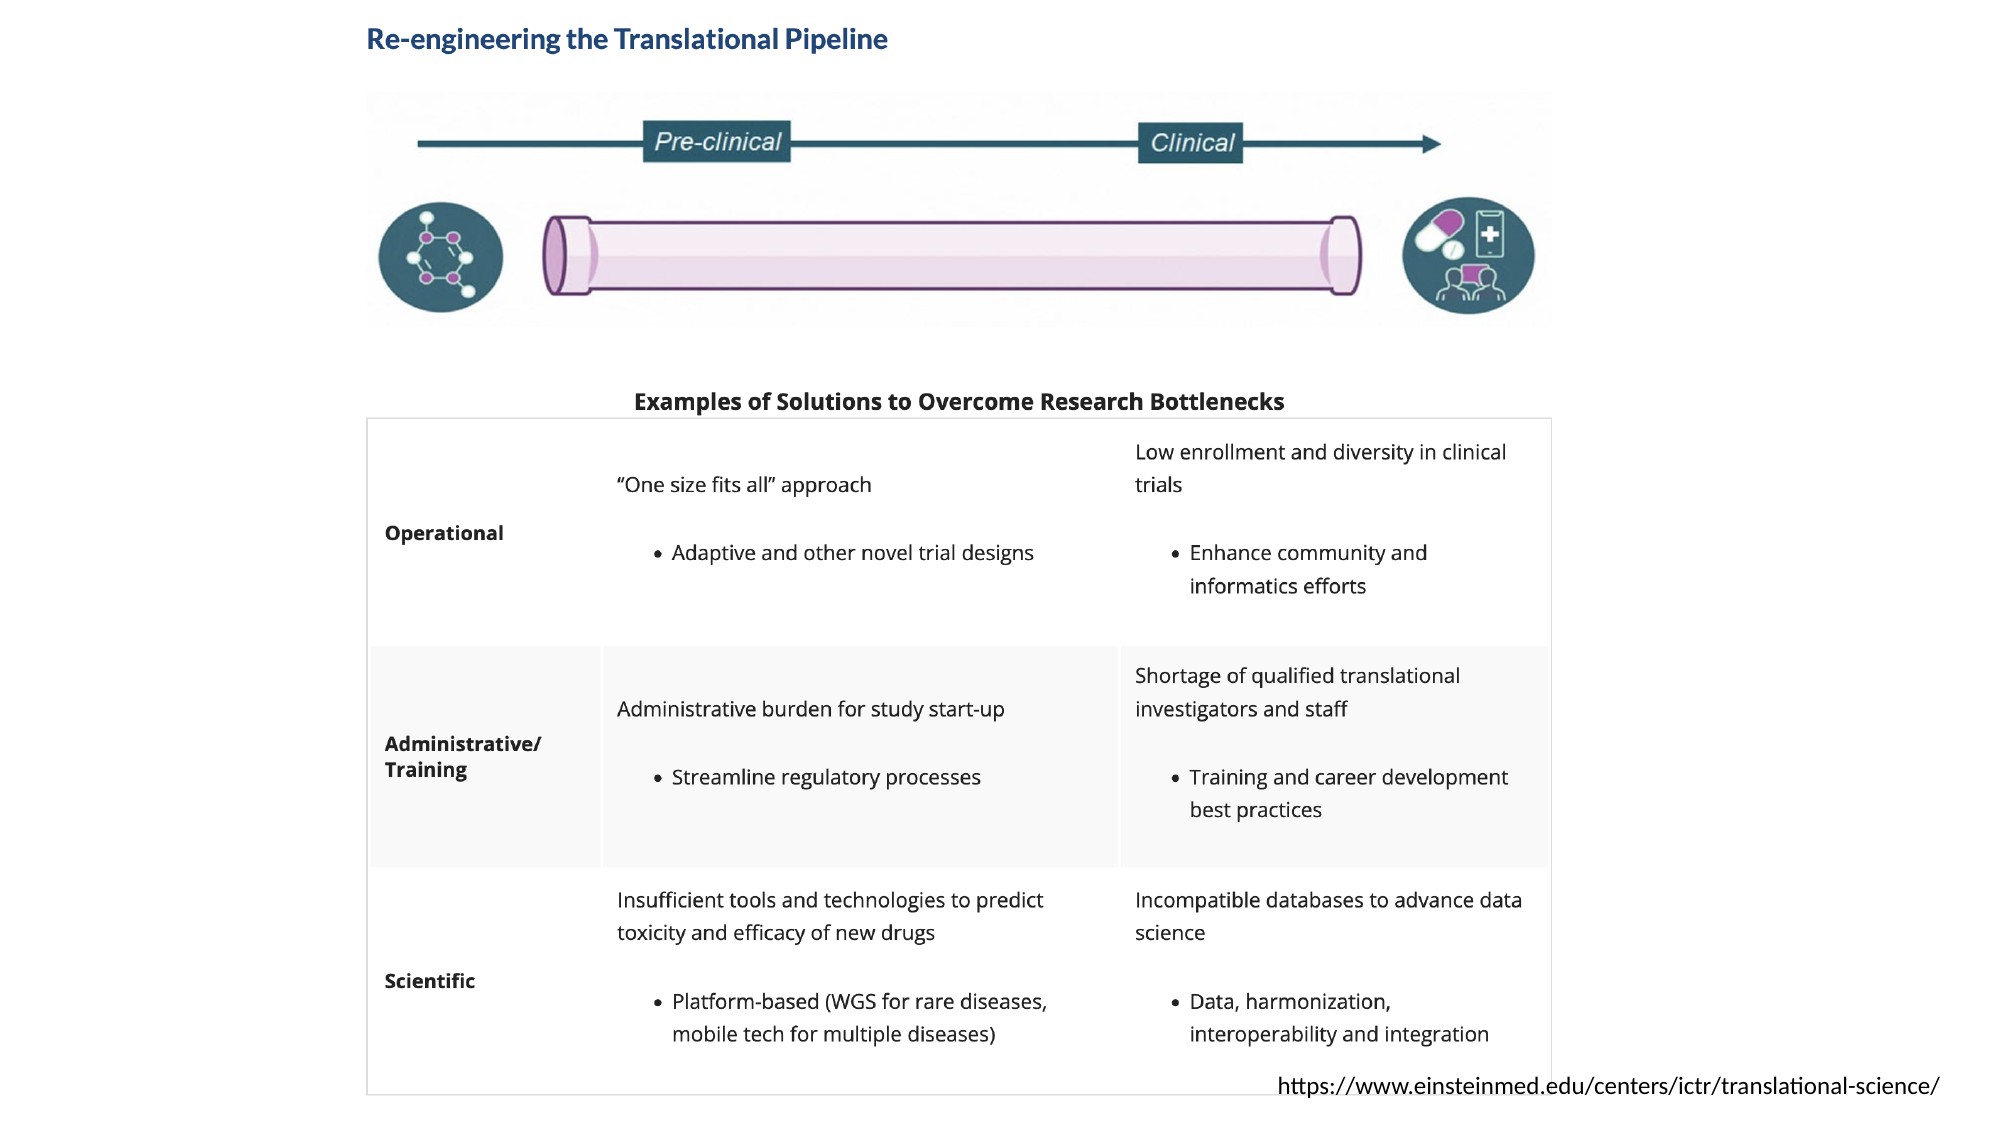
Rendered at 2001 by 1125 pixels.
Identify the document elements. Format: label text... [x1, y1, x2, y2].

picture [329, 0, 1671, 1125]
text_box https://www.einsteinmed.edu/centers/ictr/translational-science/ [1671, 1061, 1957, 1107]
